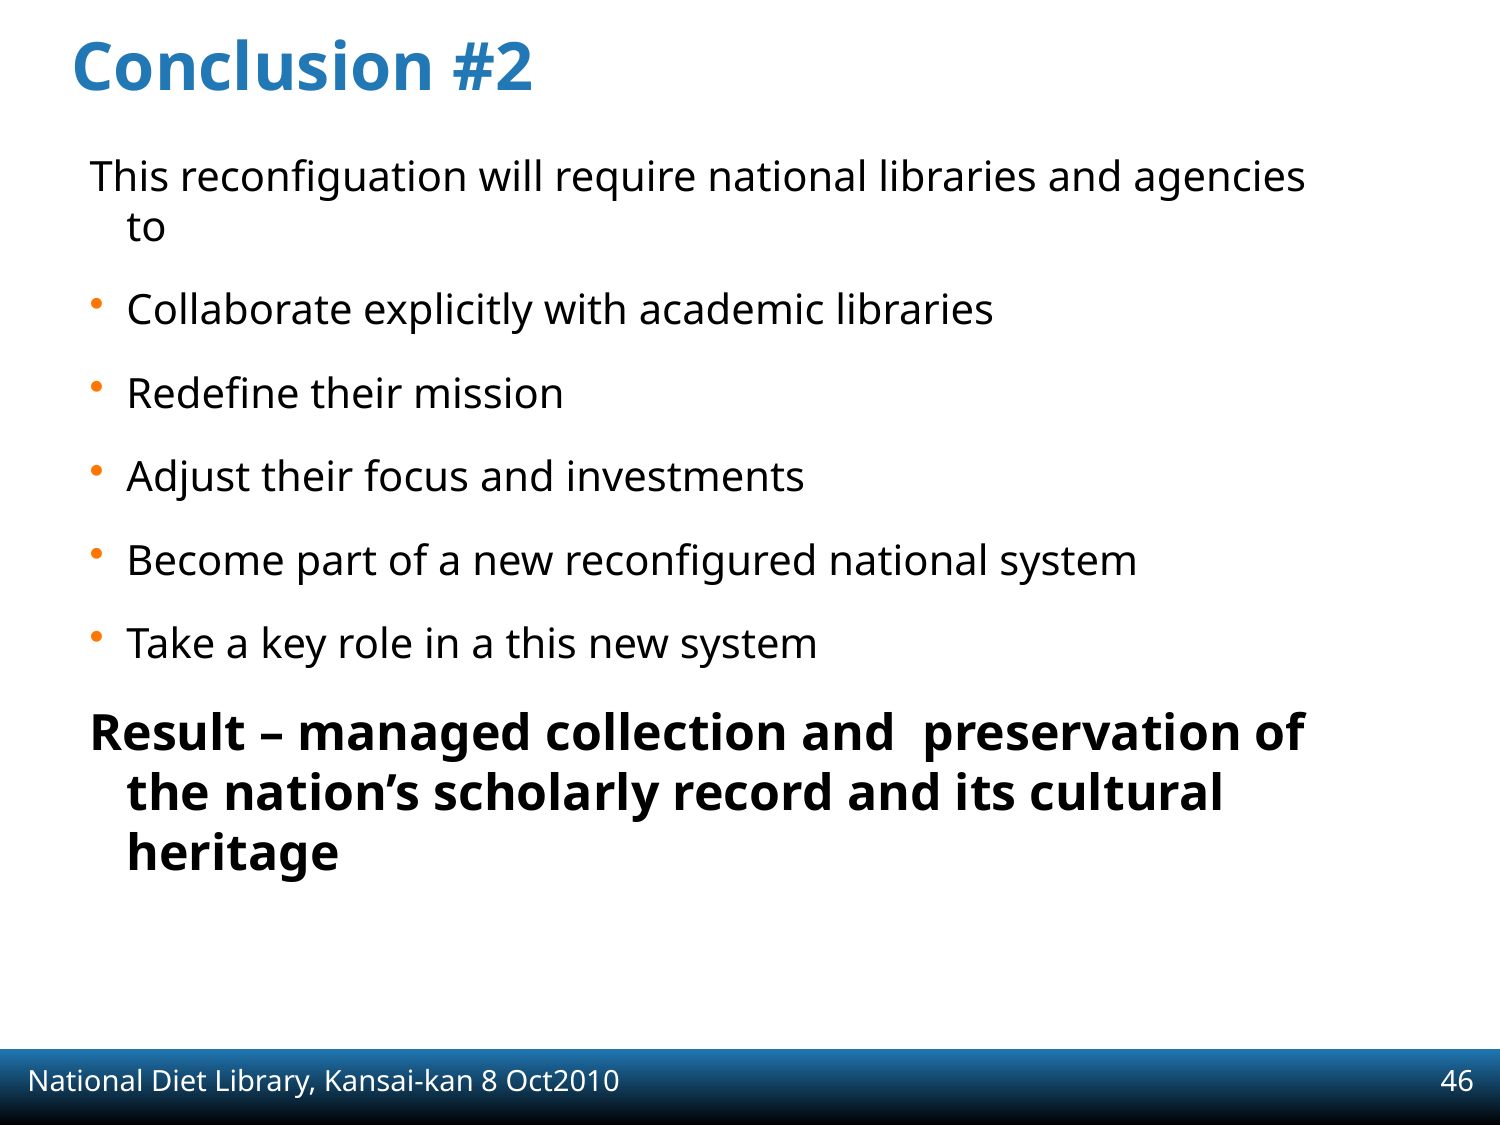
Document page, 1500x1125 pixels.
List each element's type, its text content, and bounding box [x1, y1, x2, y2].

title Conclusion #2 [71, 23, 1388, 188]
list This reconfiguation will require national libraries and agencies to Collaborate explicitly with academic libraries Redefine their mission Adjust their focus and investments Become part of a new reconfigured national system Take a key role in a this new system Result – managed collection and preservation of the nation’s scholarly record and its cultural heritage [87, 149, 1352, 920]
